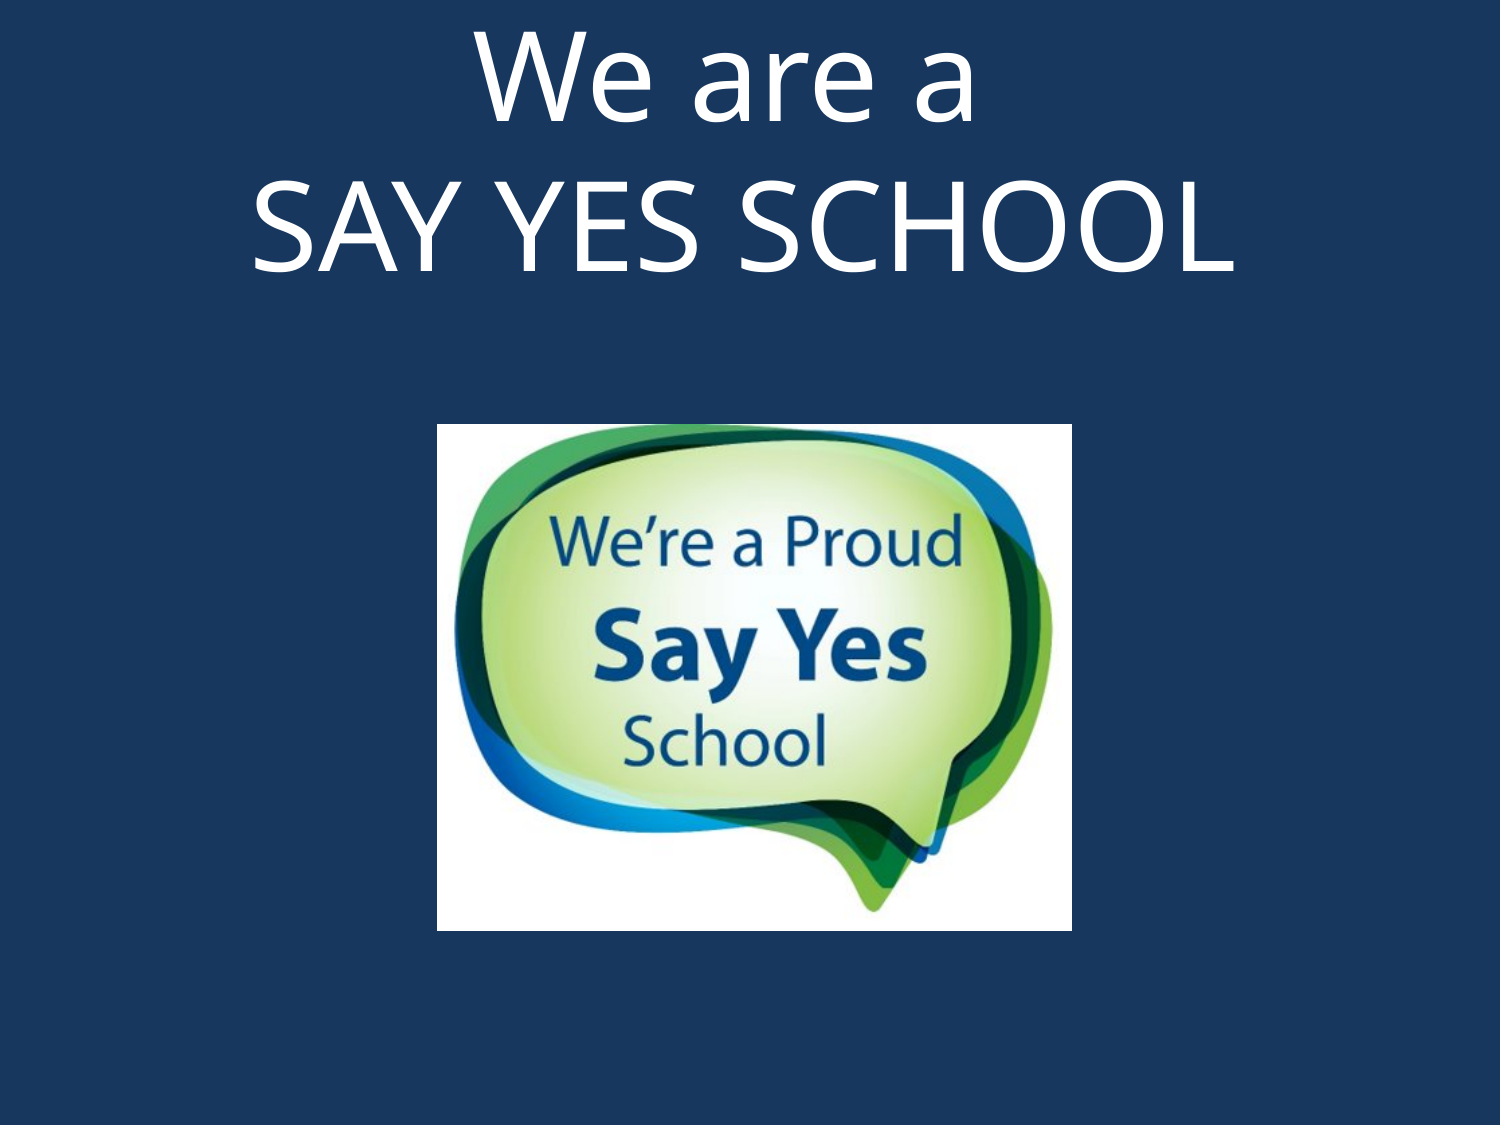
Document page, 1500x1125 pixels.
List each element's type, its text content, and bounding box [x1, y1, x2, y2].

picture [437, 424, 1072, 931]
title We are a SAY YES SCHOOL [0, 76, 1488, 218]
